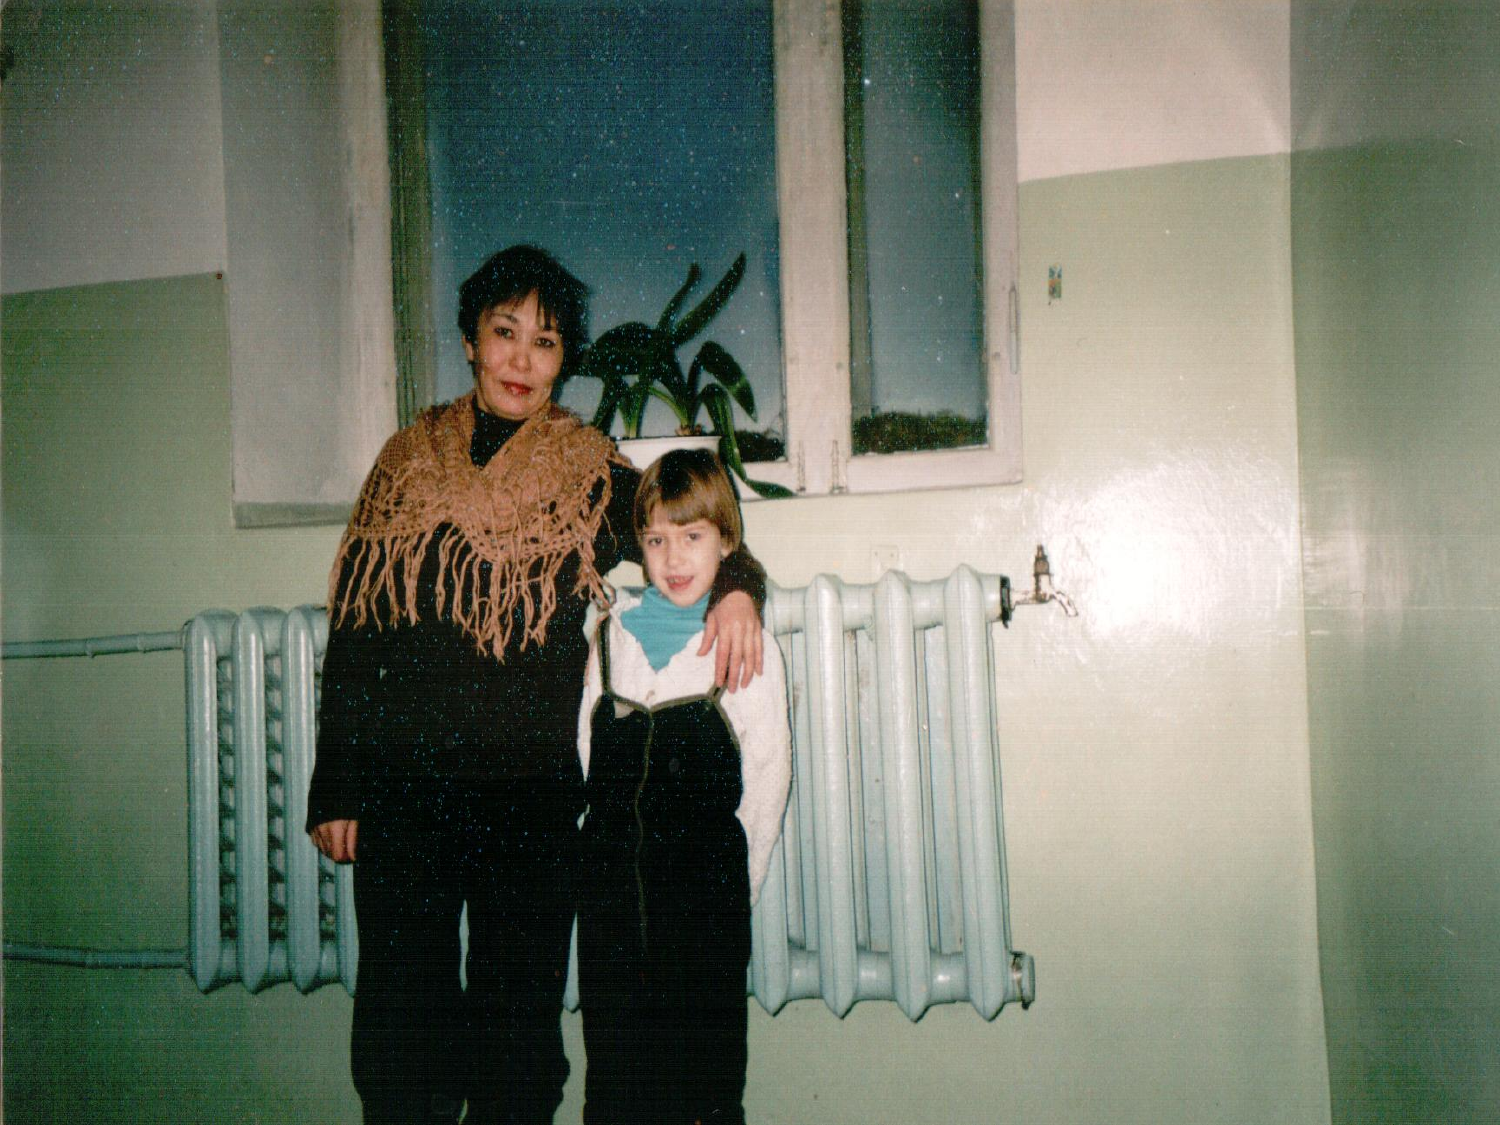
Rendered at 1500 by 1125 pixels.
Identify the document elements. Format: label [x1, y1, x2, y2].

list [0, 0, 1500, 1125]
